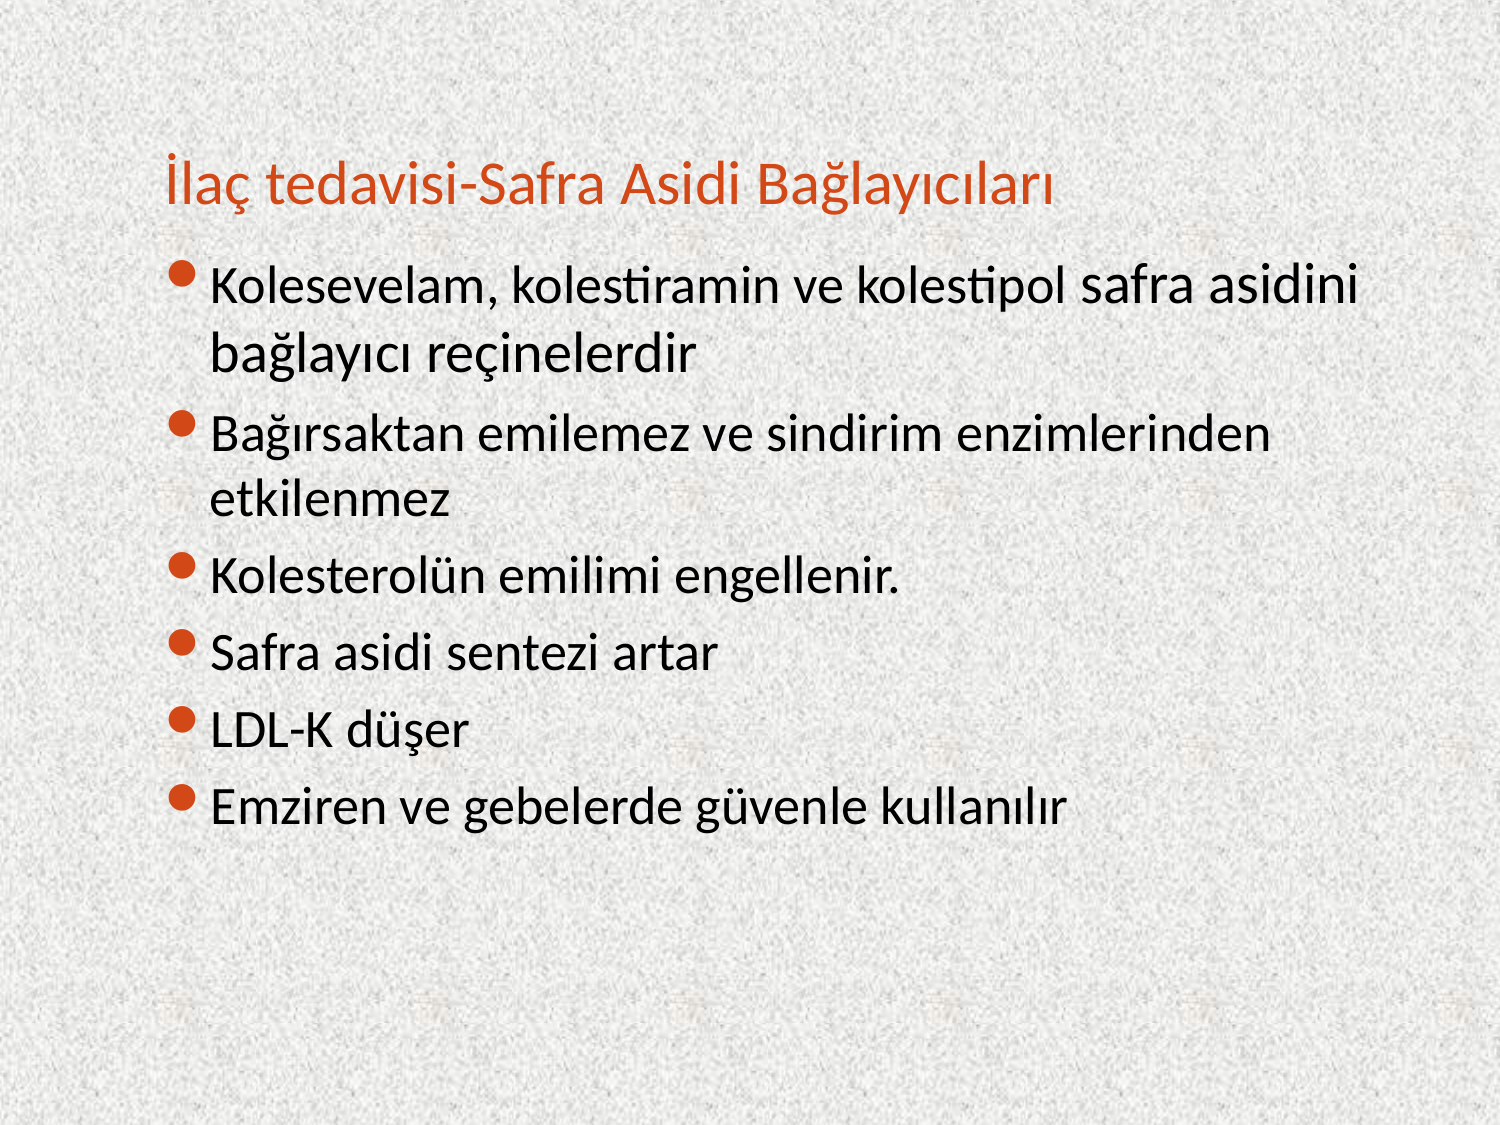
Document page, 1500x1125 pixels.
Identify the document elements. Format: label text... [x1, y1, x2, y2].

title İlaç tedavisi-Safra Asidi Bağlayıcıları [150, 45, 1425, 233]
picture [0, 0, 1500, 1125]
list Kolesevelam, kolestiramin ve kolestipol safra asidini bağlayıcı reçinelerdir Bağırsaktan emilemez ve sindirim enzimlerinden etkilenmez Kolesterolün emilimi engellenir. Safra asidi sentezi artar LDL-K düşer Emziren ve gebelerde güvenle kullanılır [150, 237, 1425, 988]
